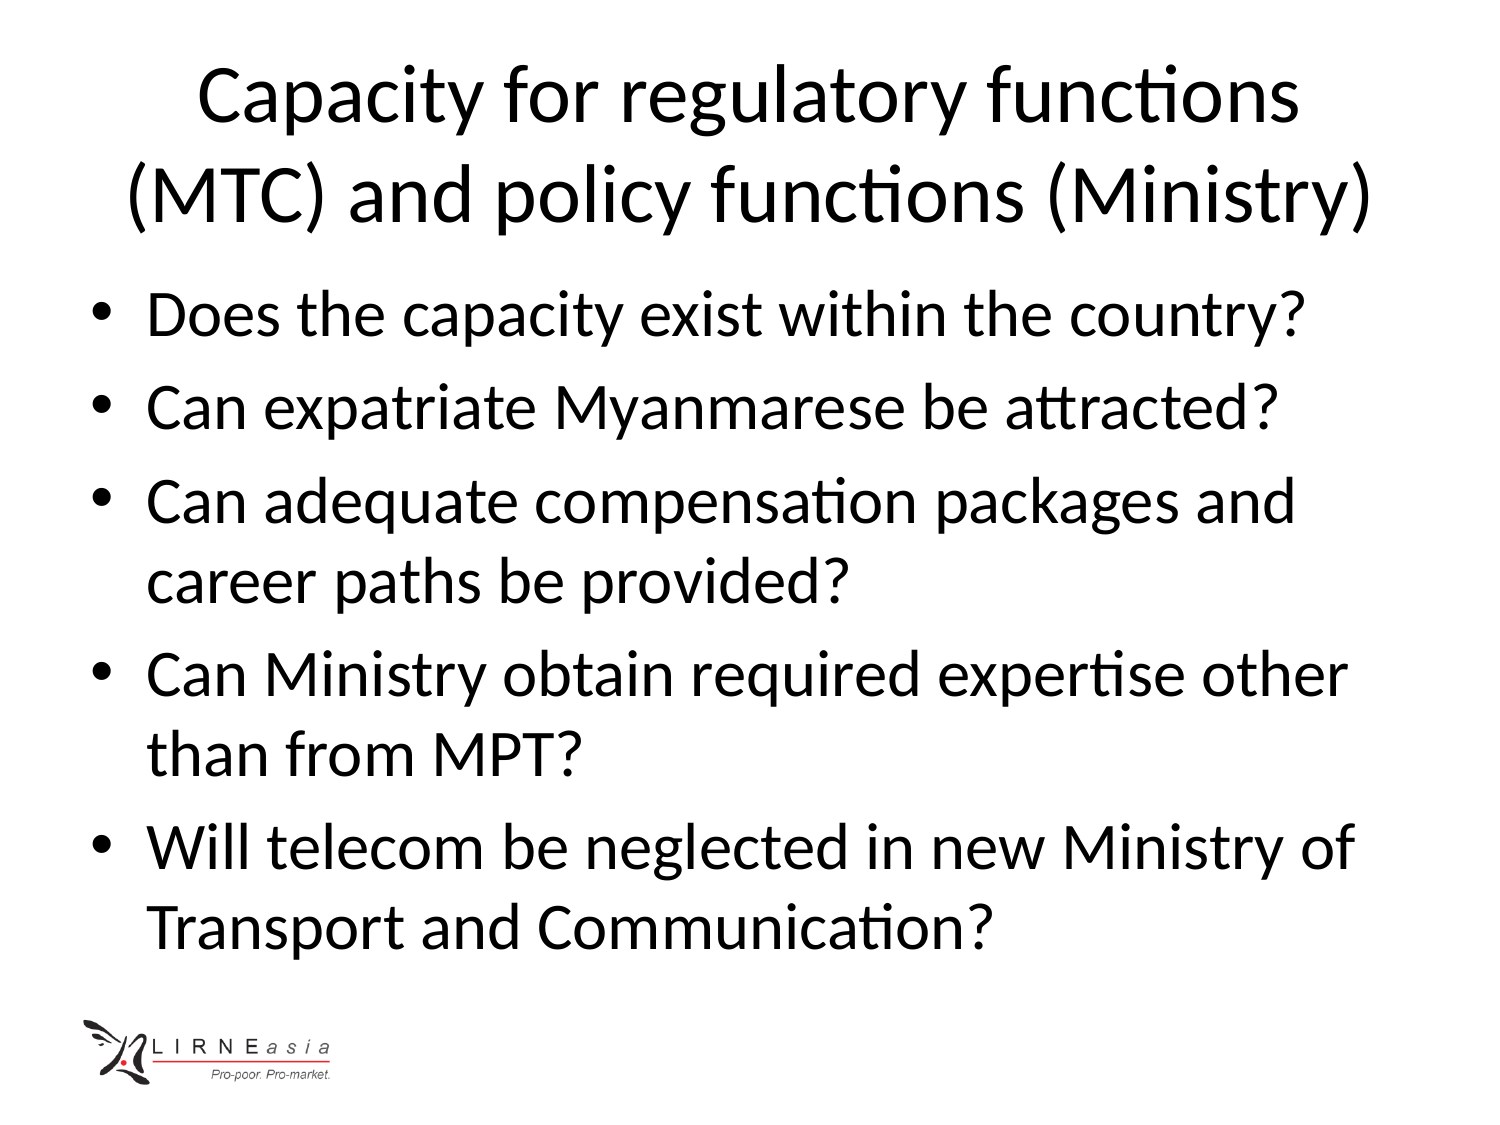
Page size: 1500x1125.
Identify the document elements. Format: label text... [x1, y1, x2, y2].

title Capacity for regulatory functions (MTC) and policy functions (Ministry) [74, 44, 1426, 233]
picture [75, 1012, 338, 1091]
list Does the capacity exist within the country? Can expatriate Myanmarese be attracted? Can adequate compensation packages and career paths be provided? Can Ministry obtain required expertise other than from MPT? Will telecom be neglected in new Ministry of Transport and Communication? [74, 262, 1426, 1006]
